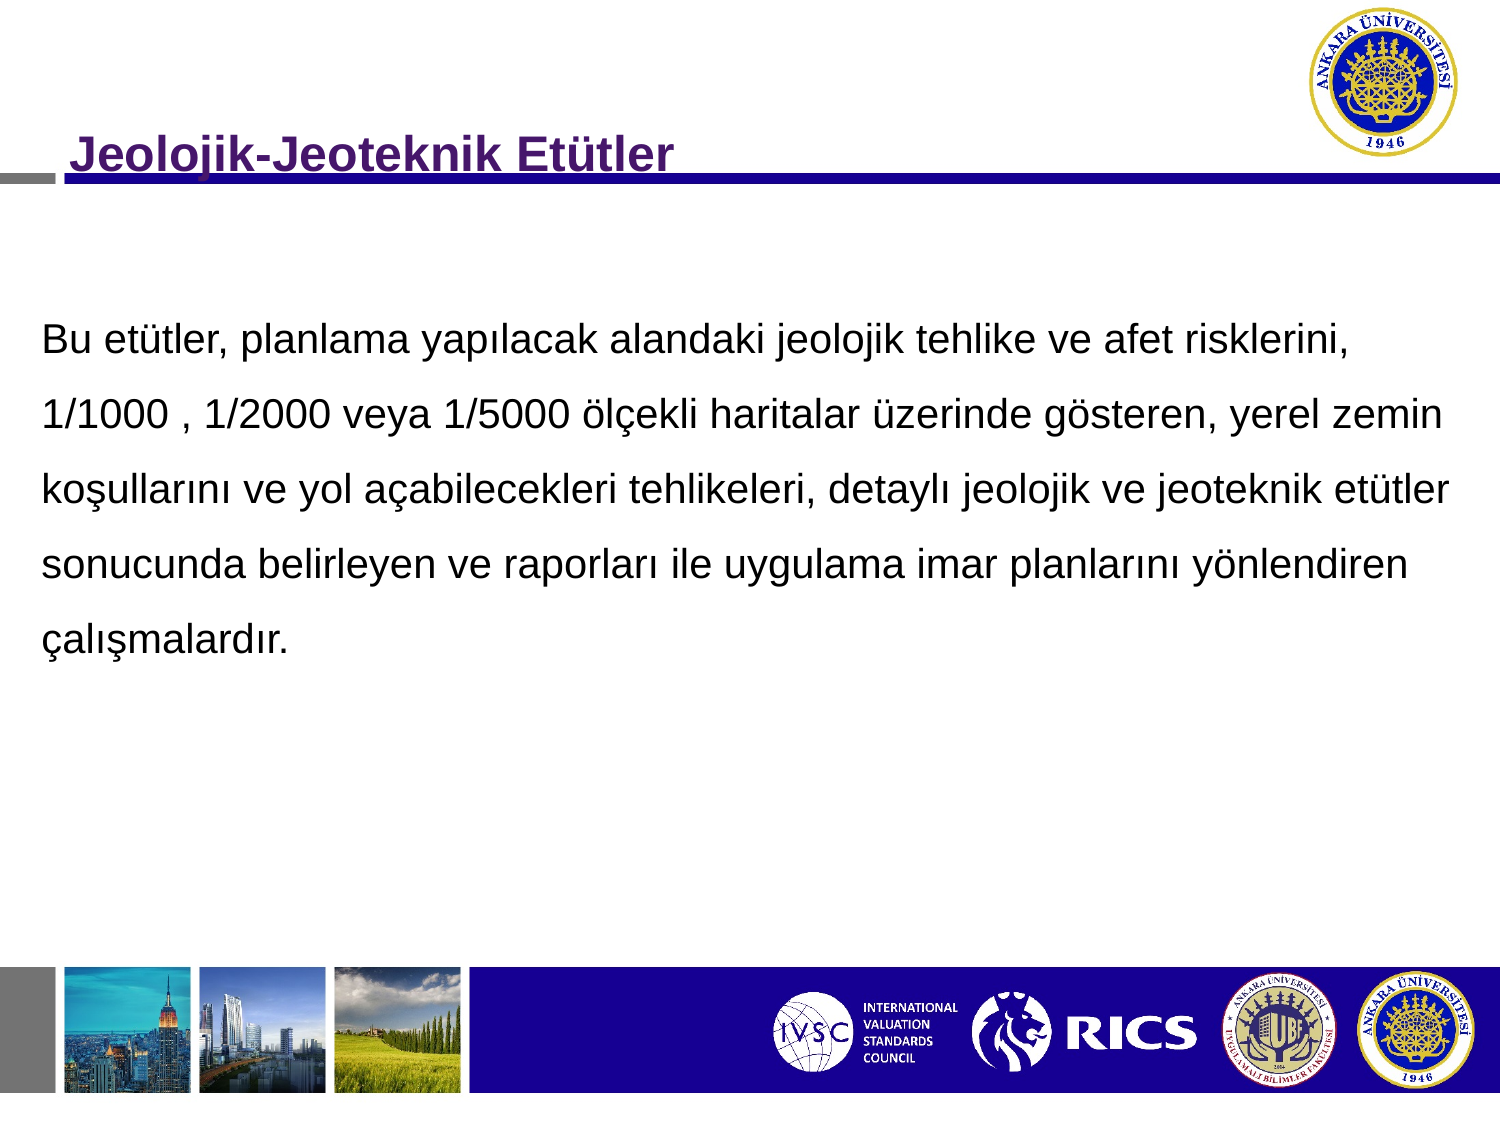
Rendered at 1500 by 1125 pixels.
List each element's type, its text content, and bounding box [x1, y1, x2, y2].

picture [0, 0, 1500, 1125]
text_box Bu etütler, planlama yapılacak alandaki jeolojik tehlike ve afet risklerini, 1/1000 , 1/2000 veya 1/5000 ölçekli haritalar üzerinde gösteren, yerel zemin koşullarını ve yol açabilecekleri tehlikeleri, detaylı jeolojik ve jeoteknik etütler sonucunda belirleyen ve raporları ile uygulama imar planlarını yönlendiren çalışmalardır. [0, 278, 1471, 740]
text_box Jeolojik-Jeoteknik Etütler [54, 113, 817, 214]
